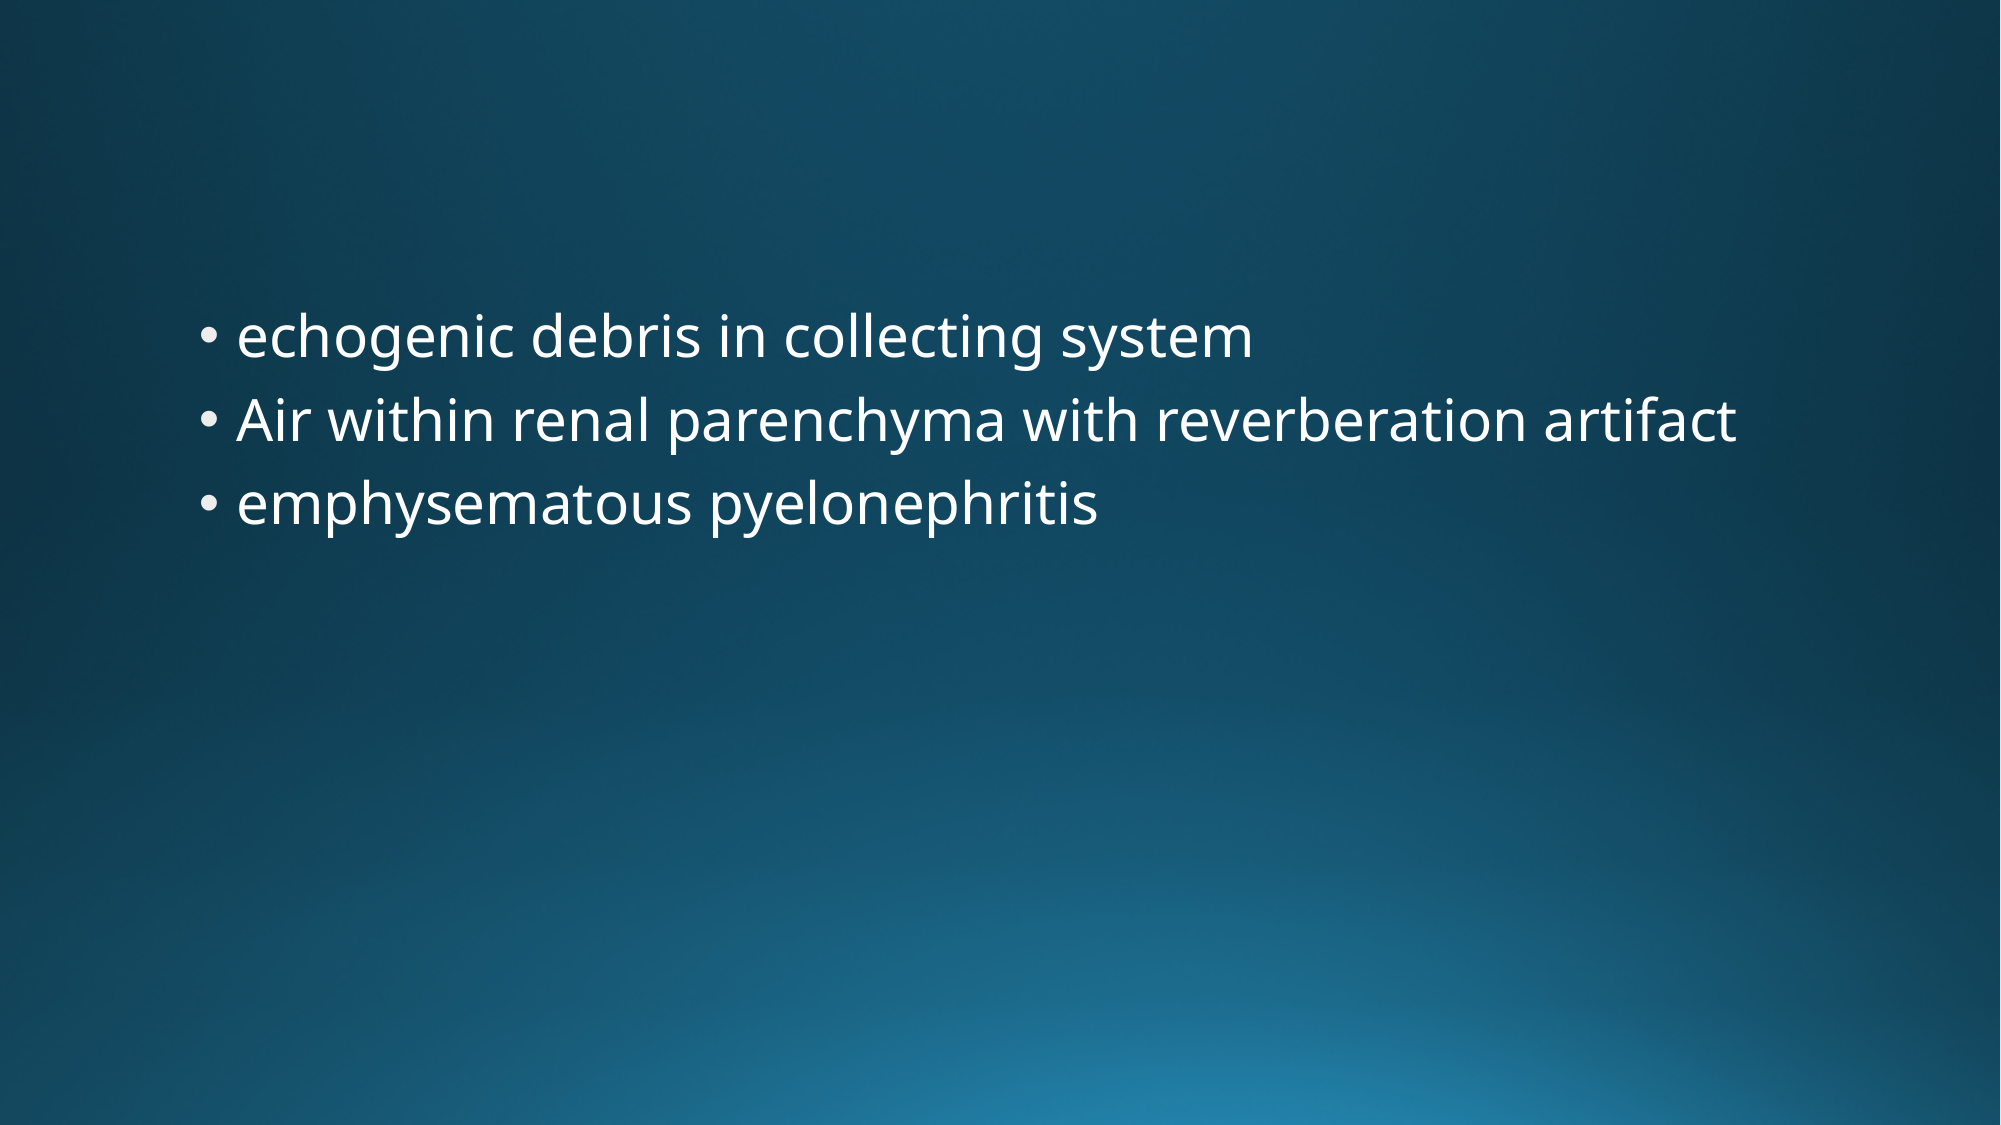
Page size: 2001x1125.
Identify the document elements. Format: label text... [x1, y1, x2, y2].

list echogenic debris in collecting system Air within renal parenchyma with reverberation artifact emphysematous pyelonephritis [183, 299, 1863, 1014]
picture [0, 0, 2001, 1125]
